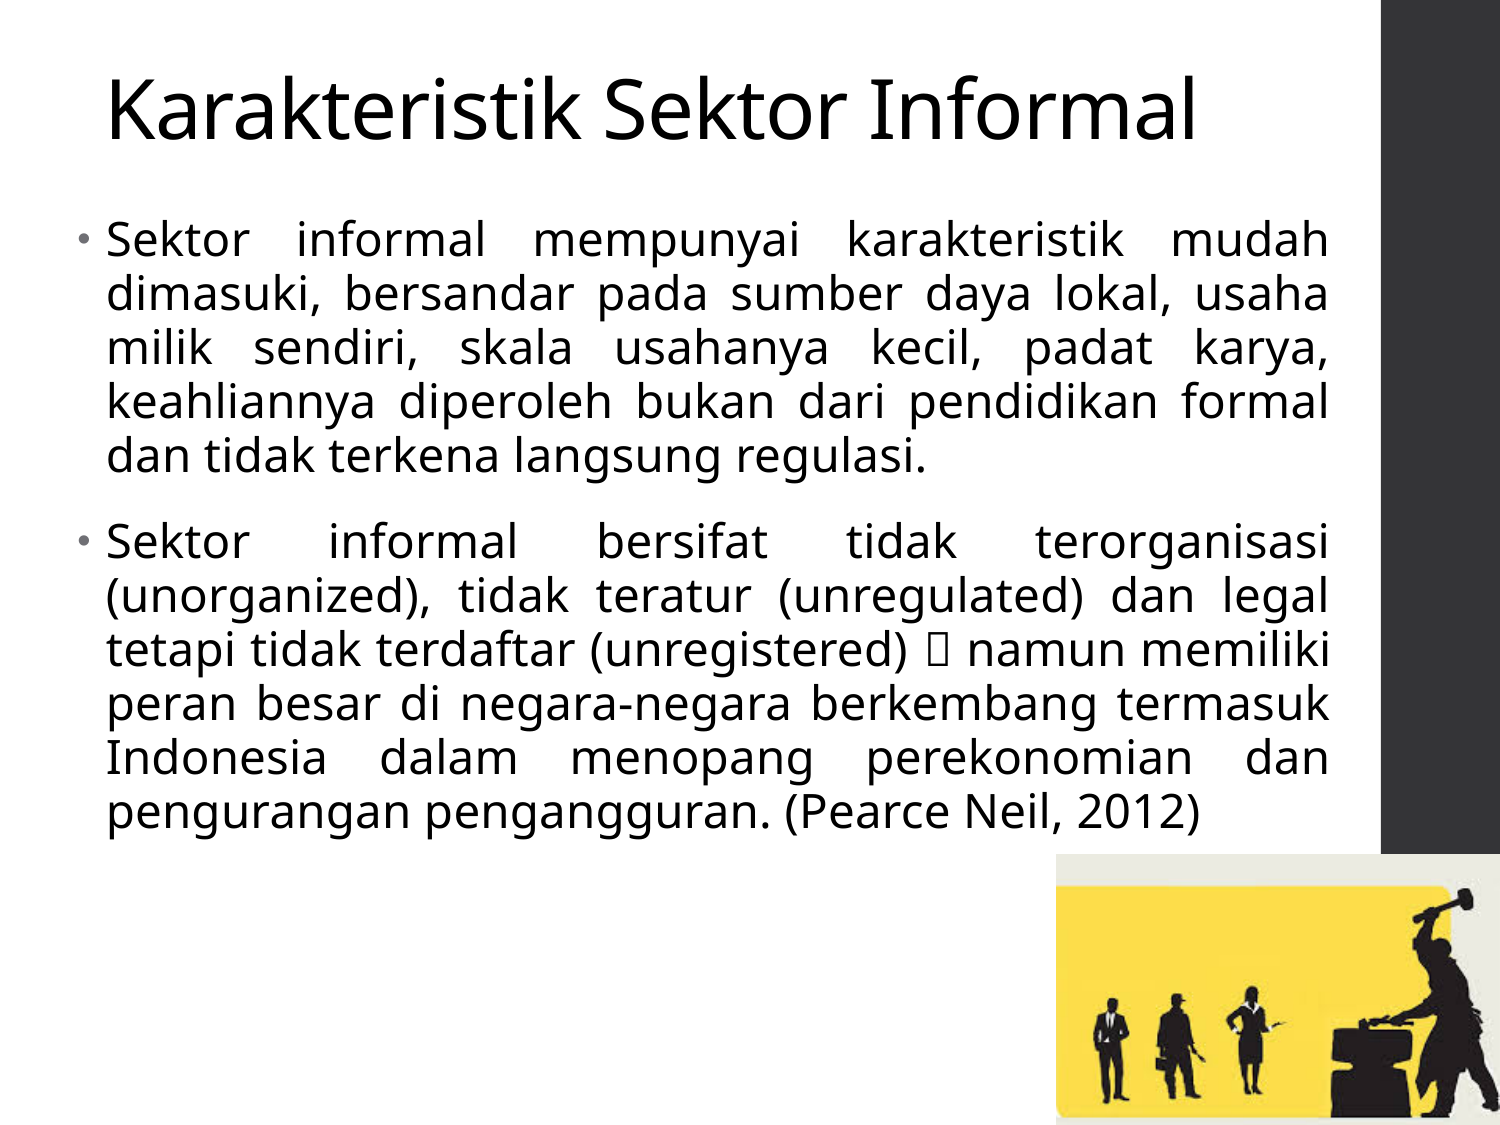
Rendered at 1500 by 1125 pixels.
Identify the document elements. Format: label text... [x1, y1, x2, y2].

list Sektor informal mempunyai karakteristik mudah dimasuki, bersandar pada sumber daya lokal, usaha milik sendiri, skala usahanya kecil, padat karya, keahliannya diperoleh bukan dari pendidikan formal dan tidak terkena langsung regulasi. Sektor informal bersifat tidak terorganisasi (unorganized), tidak teratur (unregulated) dan legal tetapi tidak terdaftar (unregistered)  namun memiliki peran besar di negara-negara berkembang termasuk Indonesia dalam menopang perekonomian dan pengurangan pengangguran. (Pearce Neil, 2012) [62, 205, 1348, 920]
title Karakteristik Sektor Informal [89, 37, 1283, 165]
picture [1055, 854, 1500, 1125]
